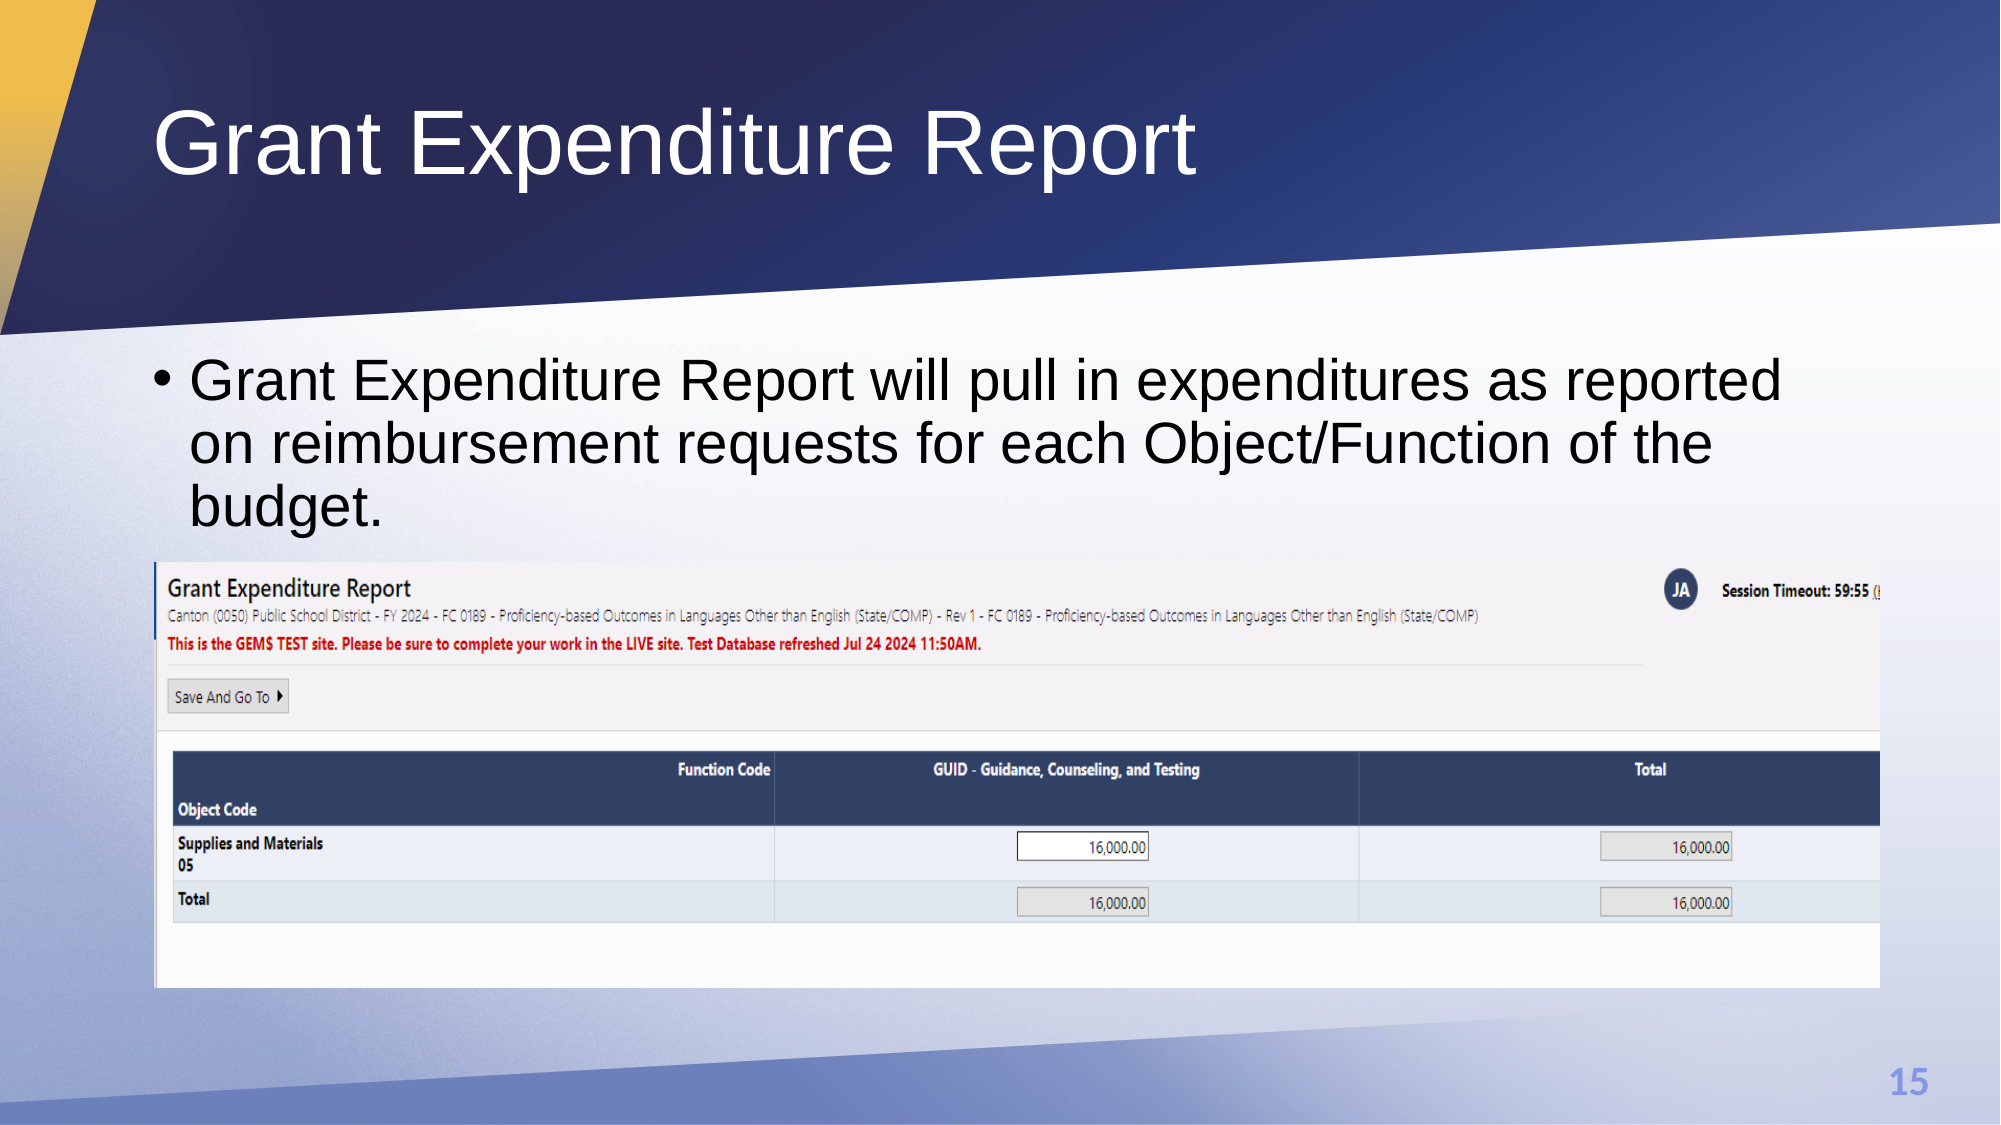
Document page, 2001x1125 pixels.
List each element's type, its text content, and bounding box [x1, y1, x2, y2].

title Grant Expenditure Report [137, 59, 1863, 231]
picture [0, 0, 2000, 1125]
list Grant Expenditure Report will pull in expenditures as reported on reimbursement requests for each Object/Function of the budget. [137, 342, 1863, 1008]
